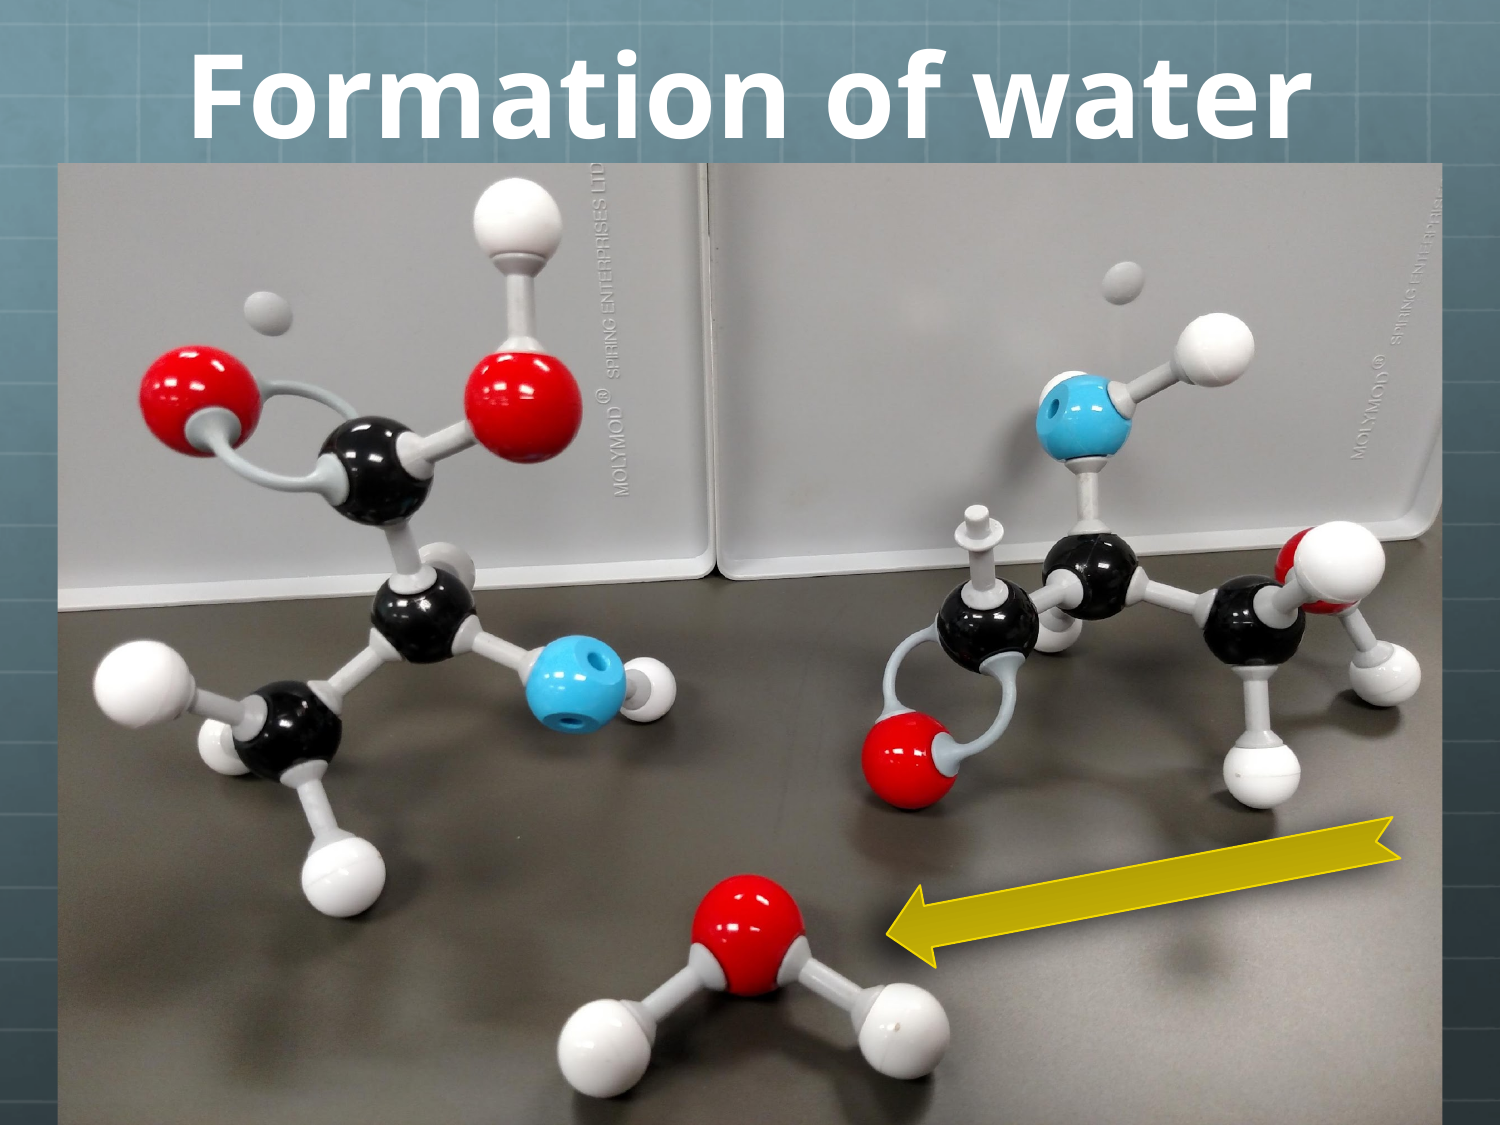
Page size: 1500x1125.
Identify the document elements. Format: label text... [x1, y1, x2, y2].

title Formation of water [127, 8, 1372, 162]
picture [0, 0, 1500, 1125]
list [57, 163, 1443, 1125]
